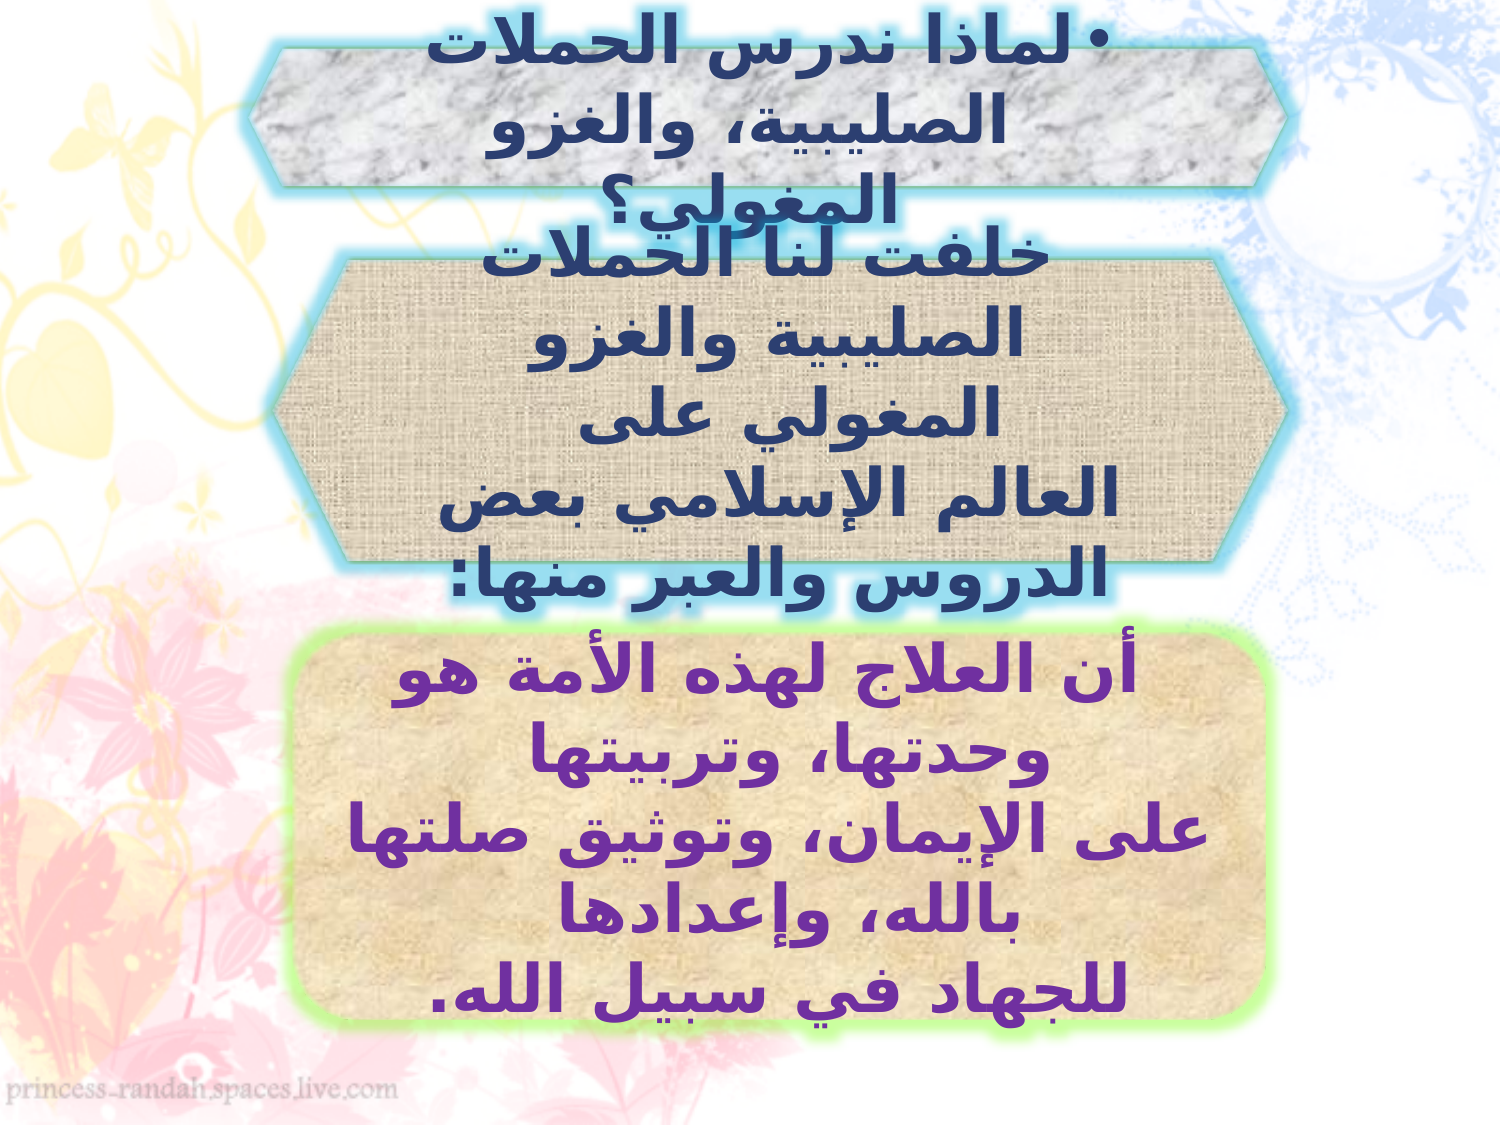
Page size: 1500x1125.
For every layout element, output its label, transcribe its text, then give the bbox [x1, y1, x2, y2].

text_box لماذا ندرس الحملات الصليبية، والغزو المغولي؟ [256, 53, 1281, 182]
text_box خلفت لنا الحملات الصليبية والغزو المغولي على العالم الإسلامي بعض الدروس والعبر منها: [280, 265, 1281, 557]
picture [0, 0, 1500, 1125]
text_box أن العلاج لهذه الأمة هو وحدتها، وتربيتها على الإيمان، وتوثيق صلتها بالله، وإعدادها للجهاد في سبيل الله. [295, 636, 1265, 1019]
